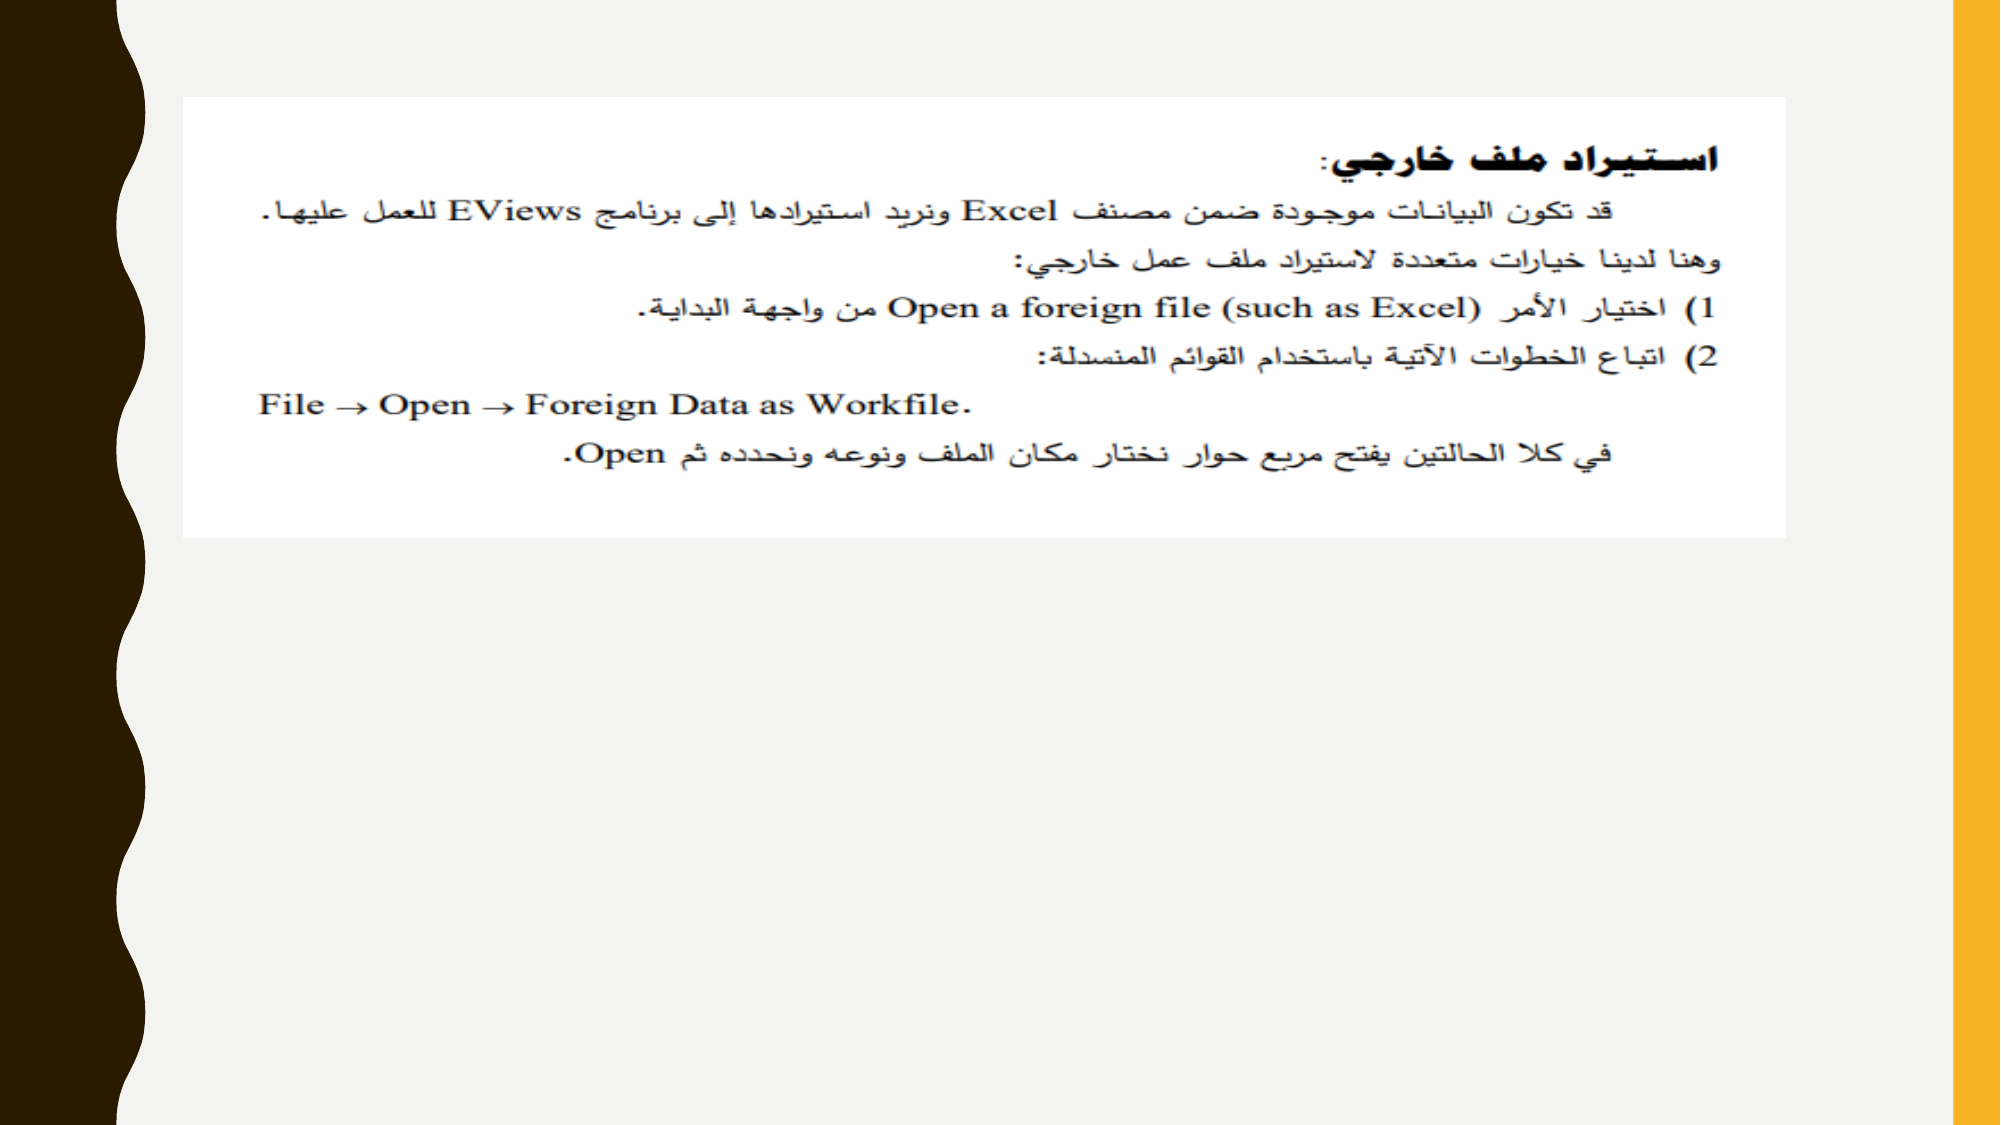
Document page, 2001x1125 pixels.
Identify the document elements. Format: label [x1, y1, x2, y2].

picture [183, 96, 1786, 538]
